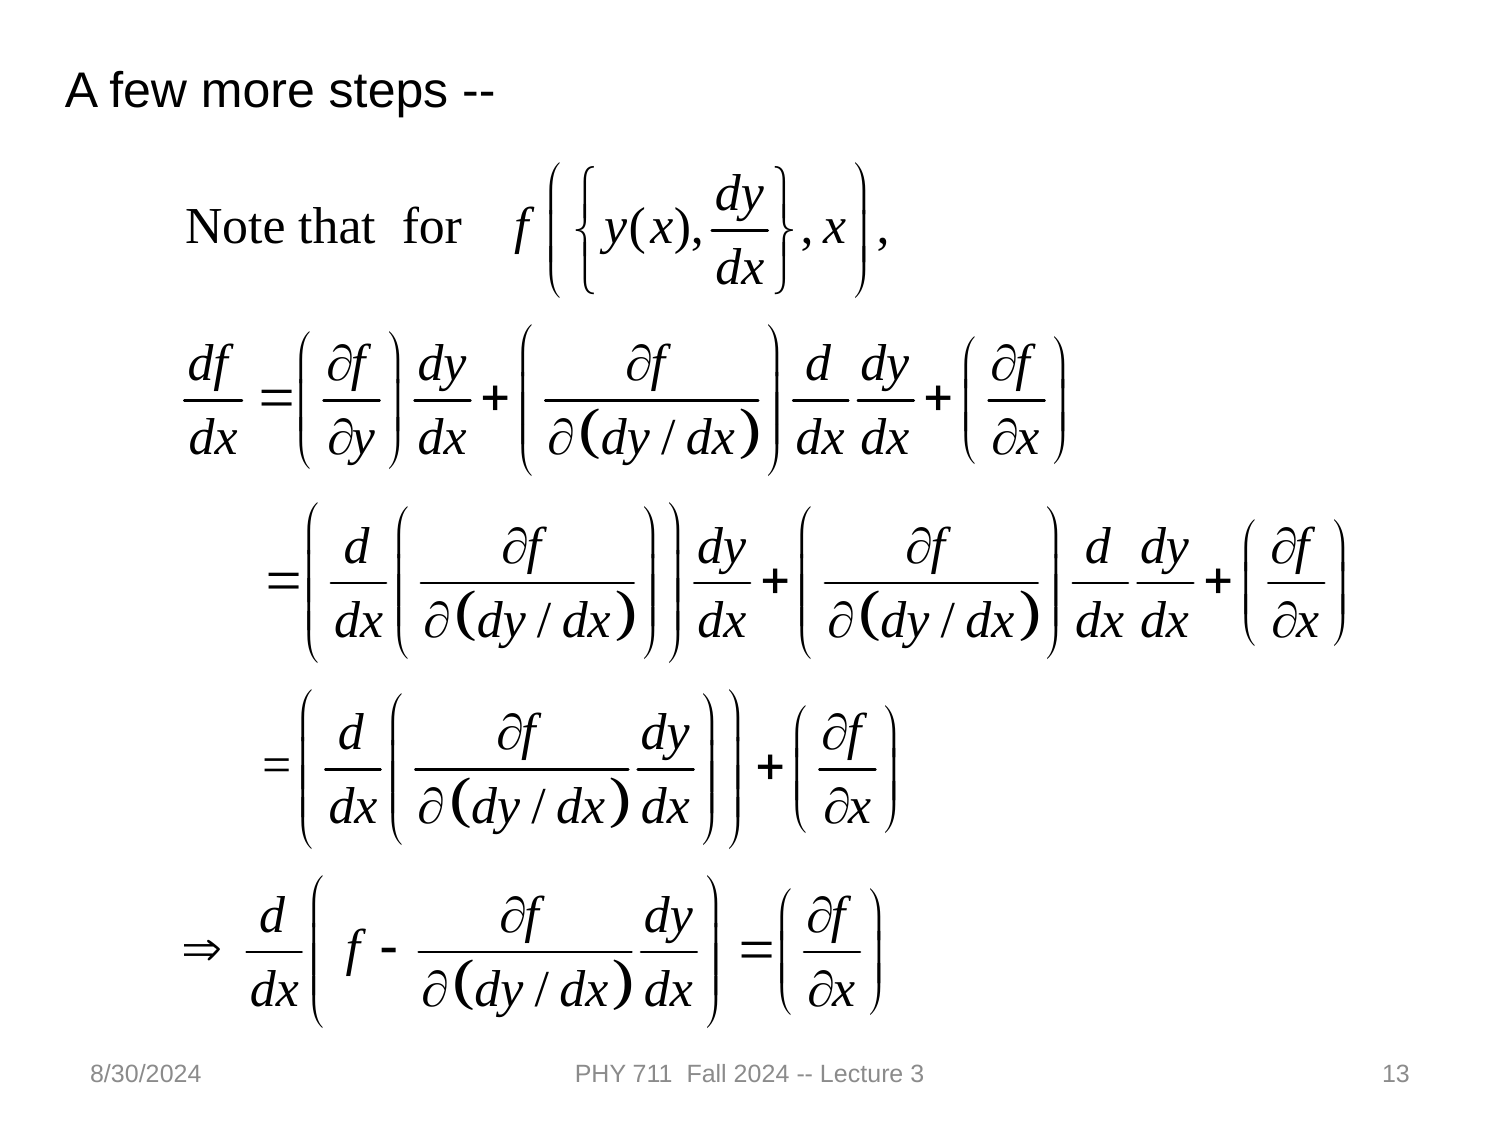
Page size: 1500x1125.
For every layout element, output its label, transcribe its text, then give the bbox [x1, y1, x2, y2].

footer PHY 711 Fall 2024 -- Lecture 3 [512, 1047, 988, 1103]
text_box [175, 149, 1363, 1039]
text_box A few more steps -- [49, 49, 1338, 125]
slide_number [75, 1042, 425, 1103]
slide_number 13 [1074, 1042, 1425, 1103]
